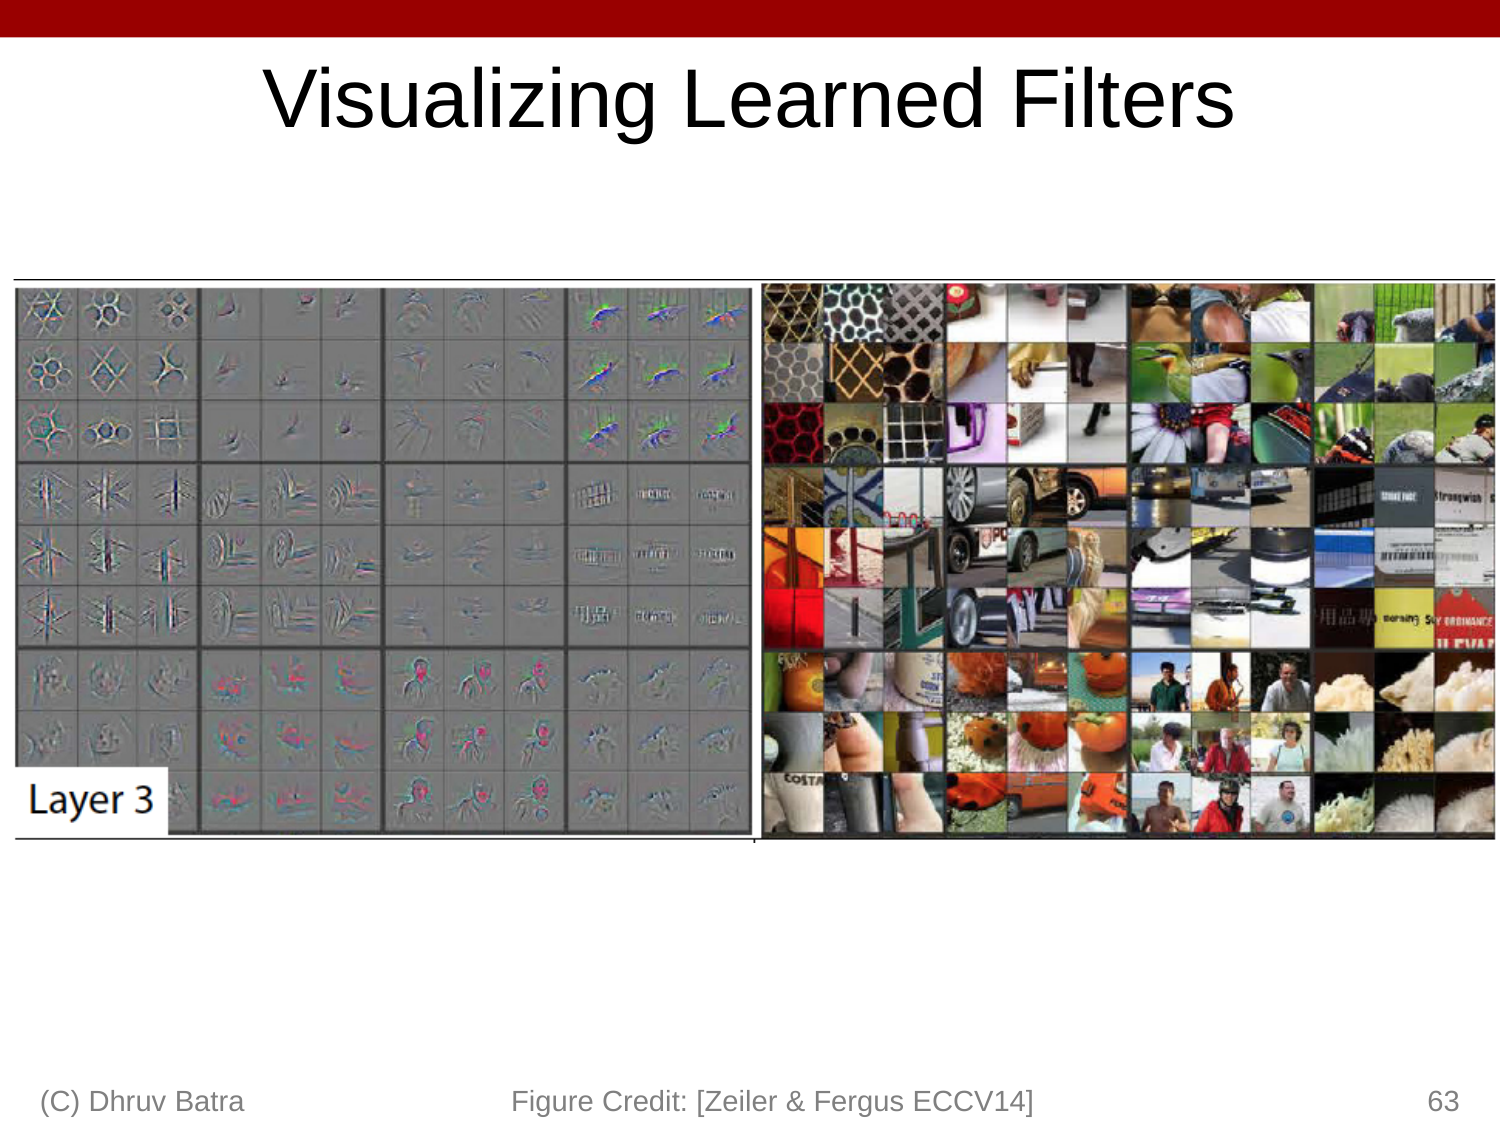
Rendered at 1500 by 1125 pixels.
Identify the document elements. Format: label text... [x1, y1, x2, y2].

slide_number 63 [1162, 1049, 1476, 1125]
title Visualizing Learned Filters [112, 37, 1388, 151]
picture [0, 278, 1500, 844]
text_box Figure Credit: [Zeiler & Fergus ECCV14] [437, 1049, 1050, 1125]
footer (C) Dhruv Batra [24, 1049, 437, 1125]
